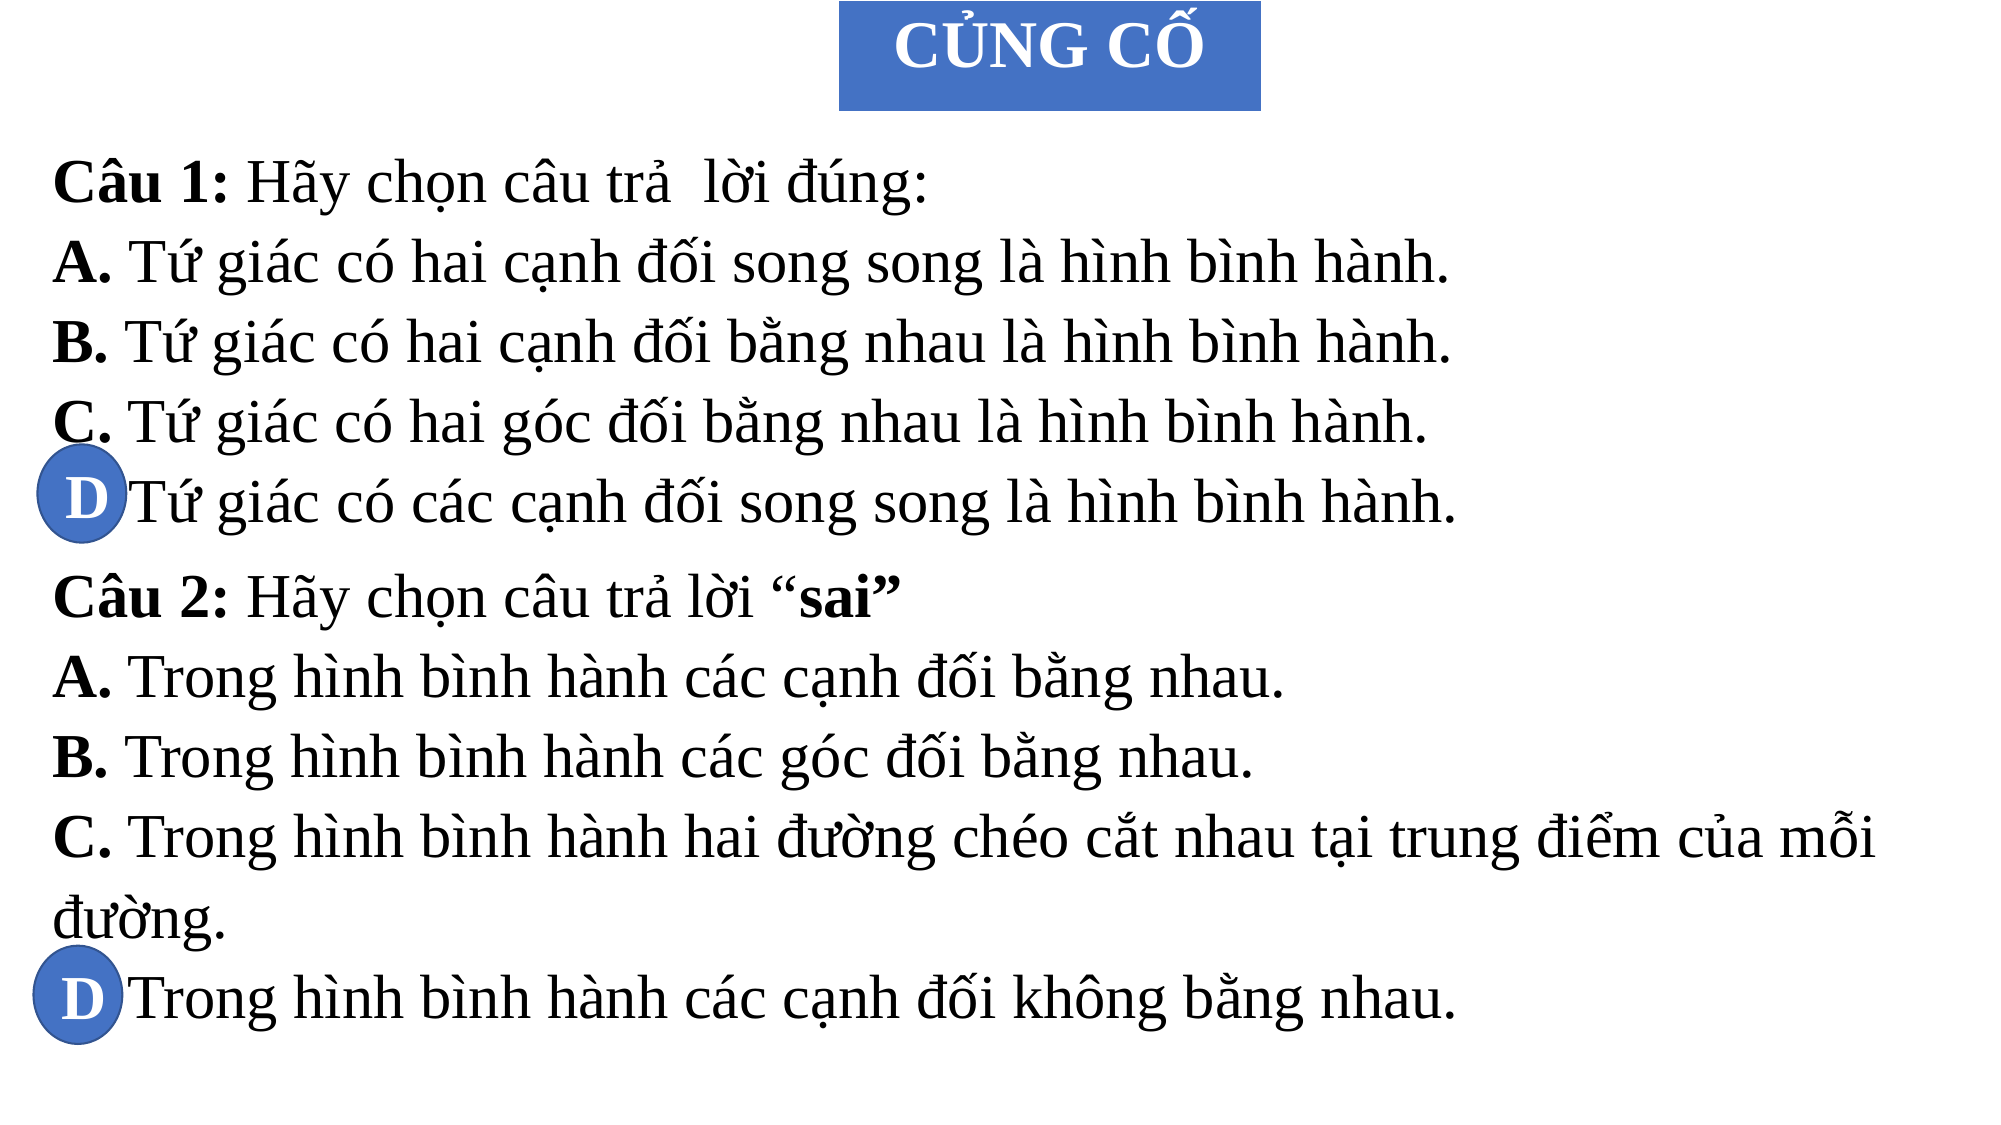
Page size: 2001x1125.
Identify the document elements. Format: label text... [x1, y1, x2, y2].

text_box Câu 1: Hãy chọn câu trả lời đúng: A. Tứ giác có hai cạnh đối song song là hình bình hành. B. Tứ giác có hai cạnh đối bằng nhau là hình bình hành. C. Tứ giác có hai góc đối bằng nhau là hình bình hành. D. Tứ giác có các cạnh đối song song là hình bình hành. [37, 127, 1682, 542]
text_box D [36, 443, 128, 544]
table_header CỦNG CỐ [839, 1, 1261, 111]
text_box D [32, 944, 124, 1046]
text_box Câu 2: Hãy chọn câu trả lời “sai” A. Trong hình bình hành các cạnh đối bằng nhau. B. Trong hình bình hành các góc đối bằng nhau. C. Trong hình bình hành hai đường chéo cắt nhau tại trung điểm của mỗi đường. D. Trong hình bình hành các cạnh đối không bằng nhau. [37, 542, 2000, 1039]
